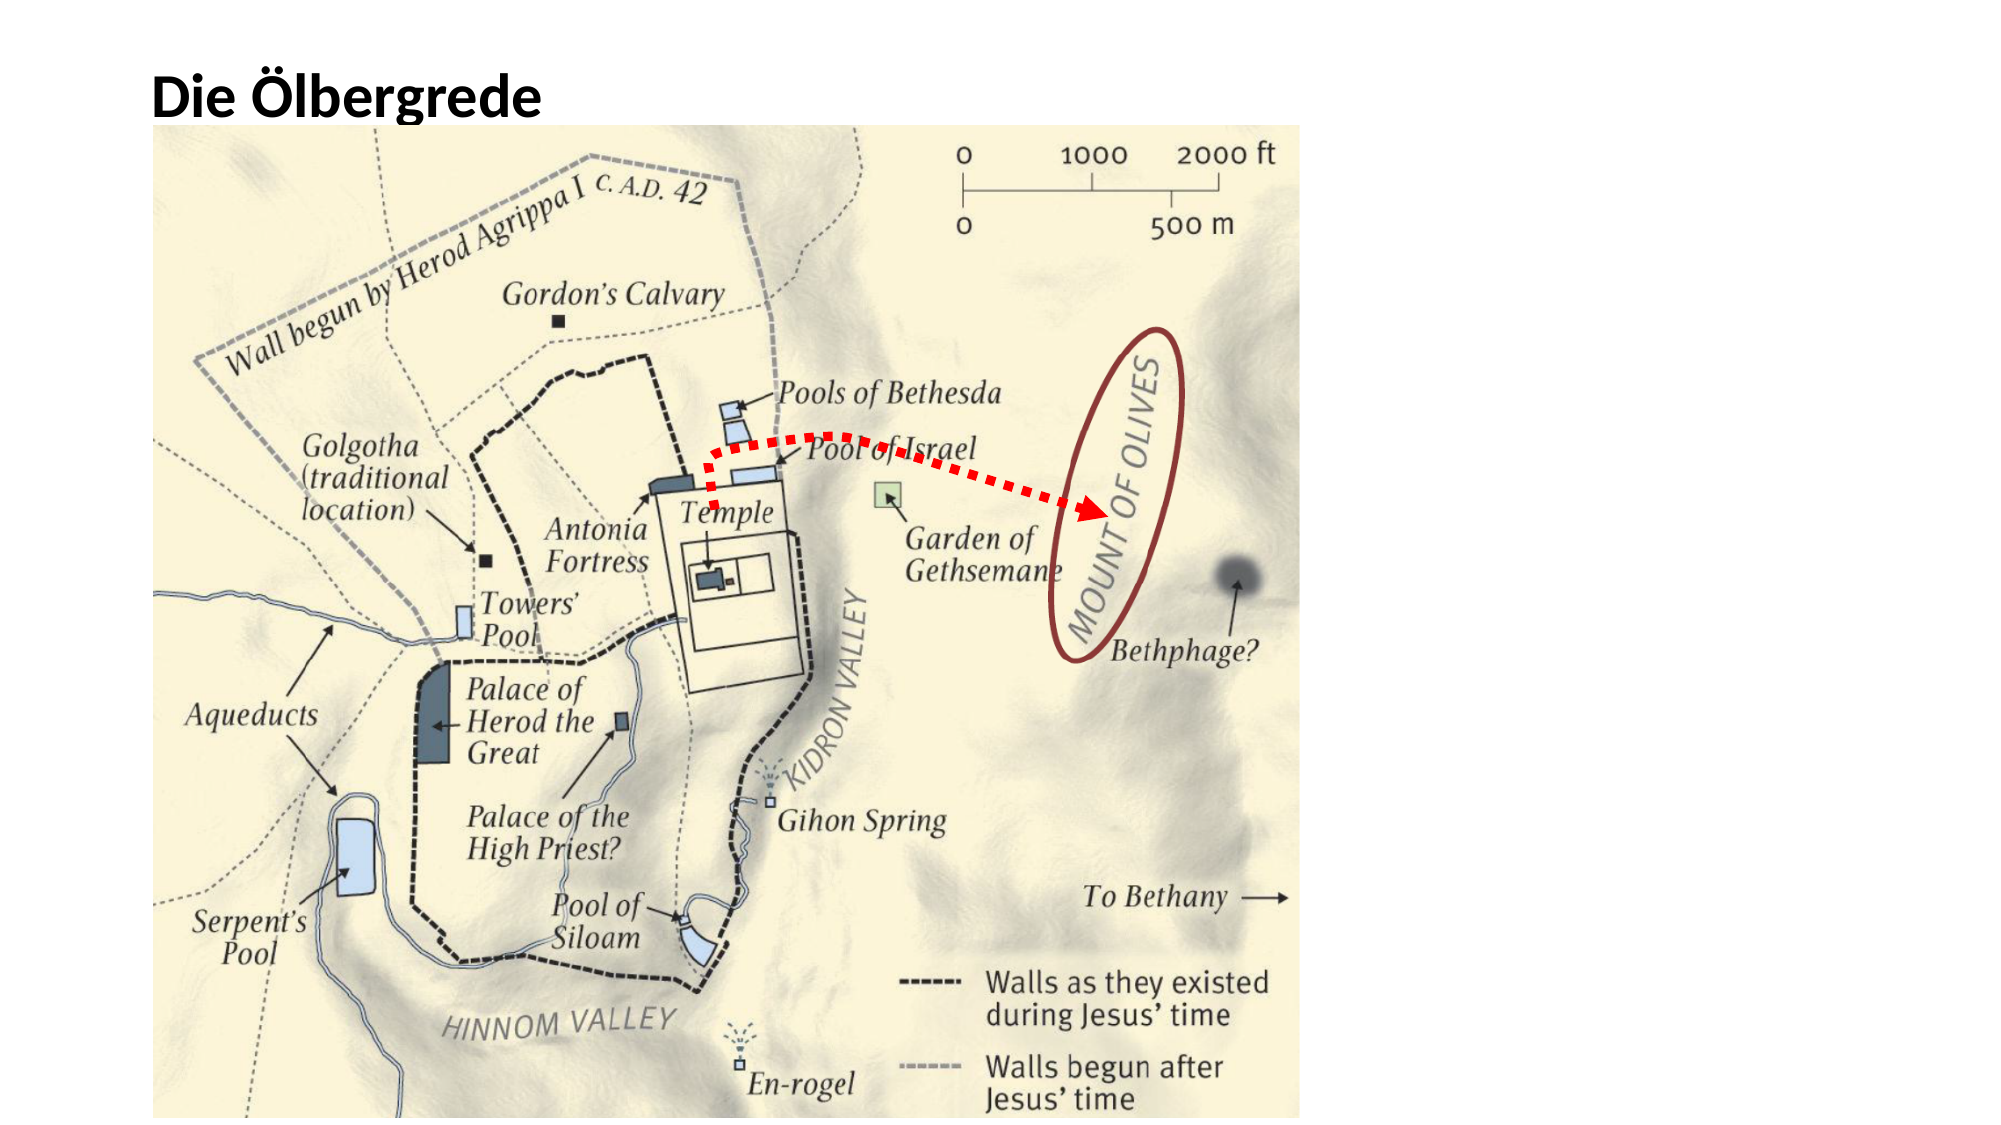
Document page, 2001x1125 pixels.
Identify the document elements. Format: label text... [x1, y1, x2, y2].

picture [153, 125, 1300, 1118]
text_box Die Ölbergrede [136, 47, 559, 138]
